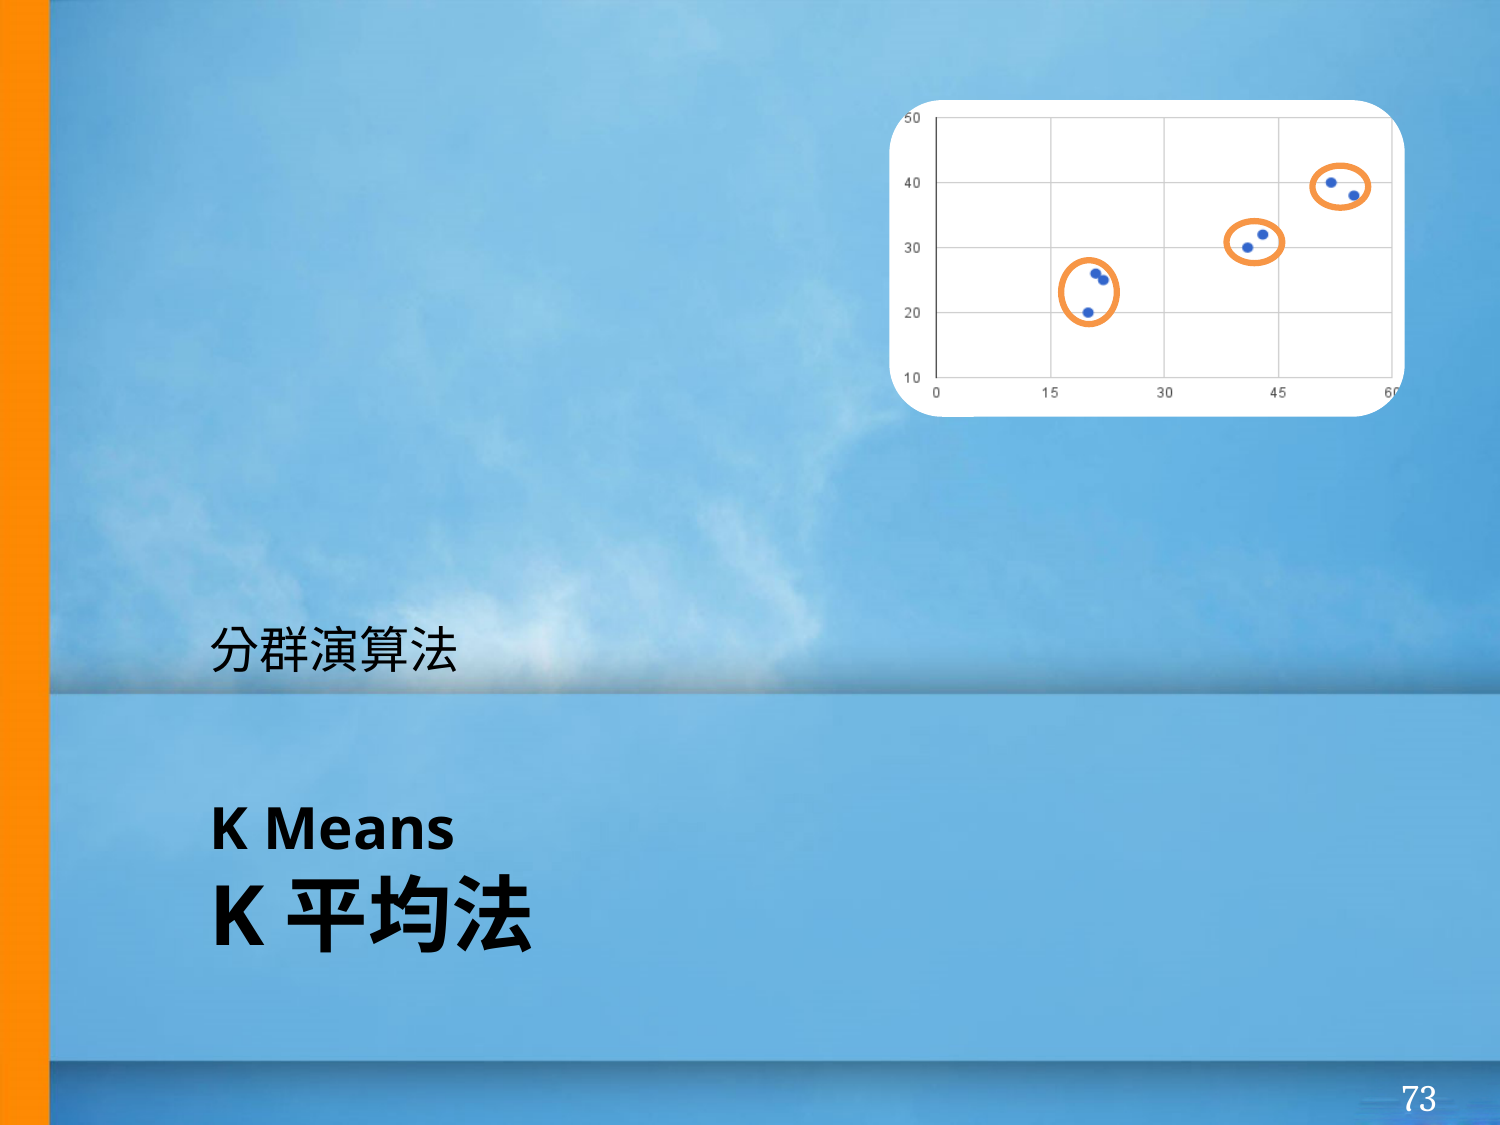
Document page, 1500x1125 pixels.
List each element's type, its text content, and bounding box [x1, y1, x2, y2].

subtitle 分群演算法 [194, 549, 1024, 694]
picture [0, 0, 1500, 1125]
title K Means K平均法 [194, 693, 1422, 1060]
slide_number ‹#› [1350, 1074, 1488, 1118]
